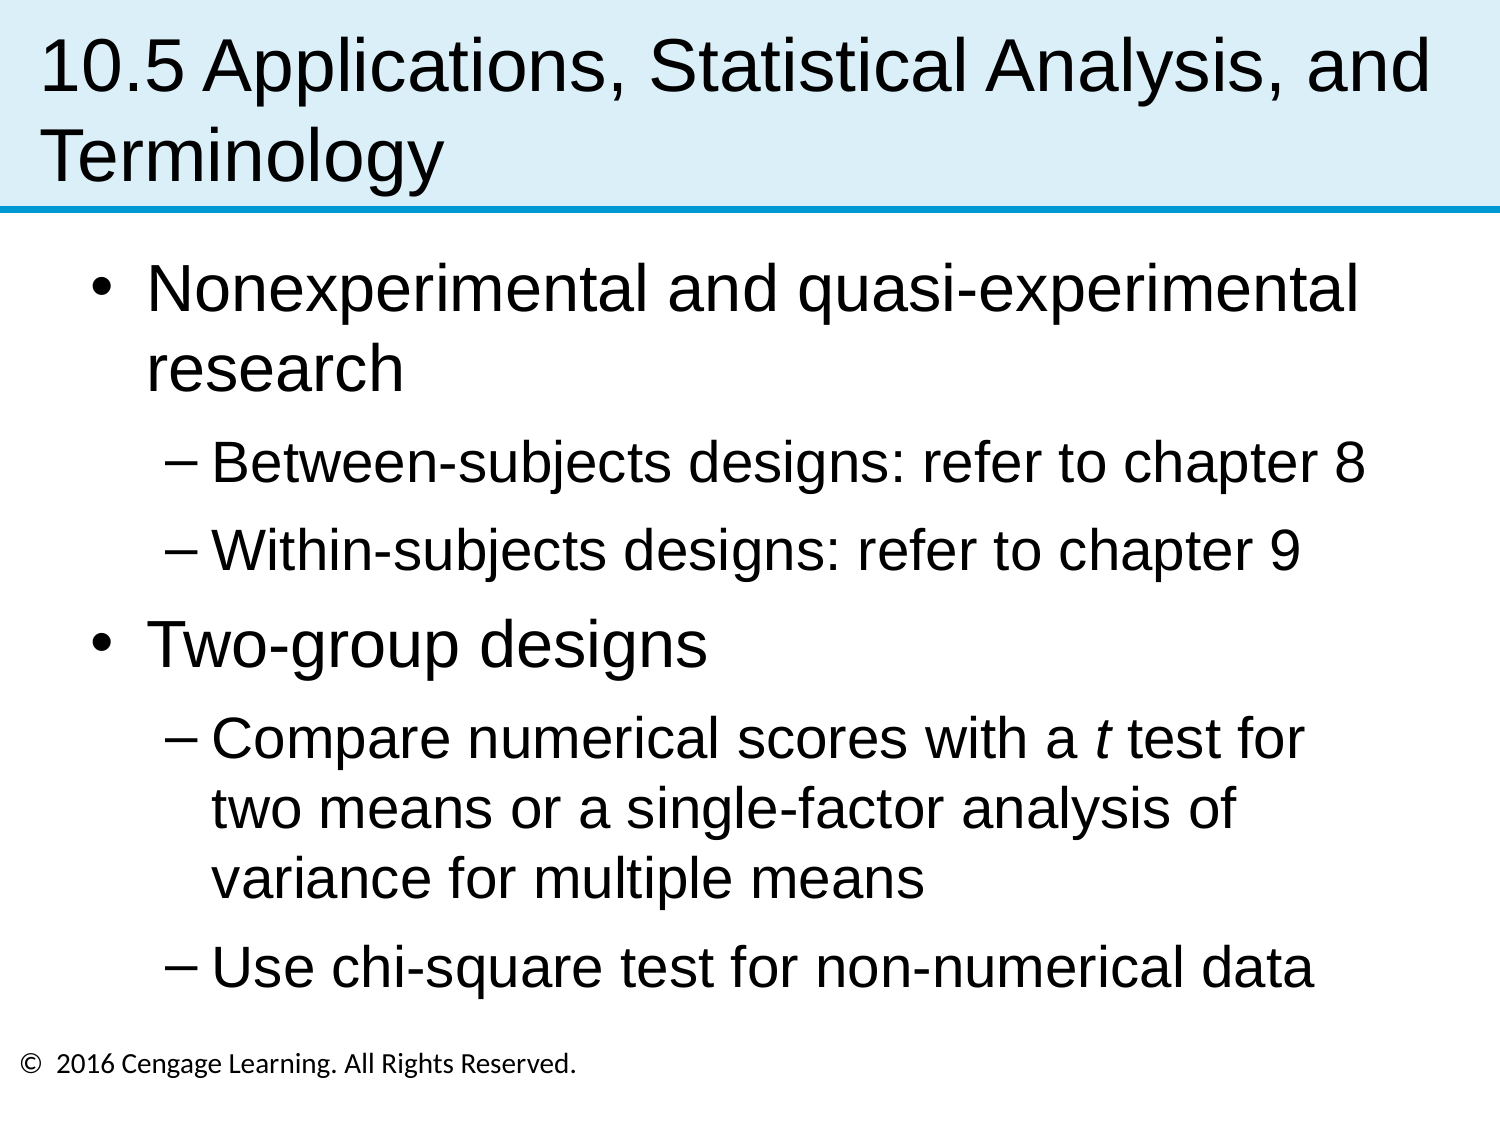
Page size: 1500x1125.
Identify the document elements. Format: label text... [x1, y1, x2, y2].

title 10.5 Applications, Statistical Analysis, and Terminology [24, 12, 1476, 201]
list Nonexperimental and quasi-experimental research Between-subjects designs: refer to chapter 8 Within-subjects designs: refer to chapter 9 Two-group designs Compare numerical scores with a t test for two means or a single-factor analysis of variance for multiple means Use chi-square test for non-numerical data [74, 237, 1426, 1113]
picture [0, 0, 1500, 205]
